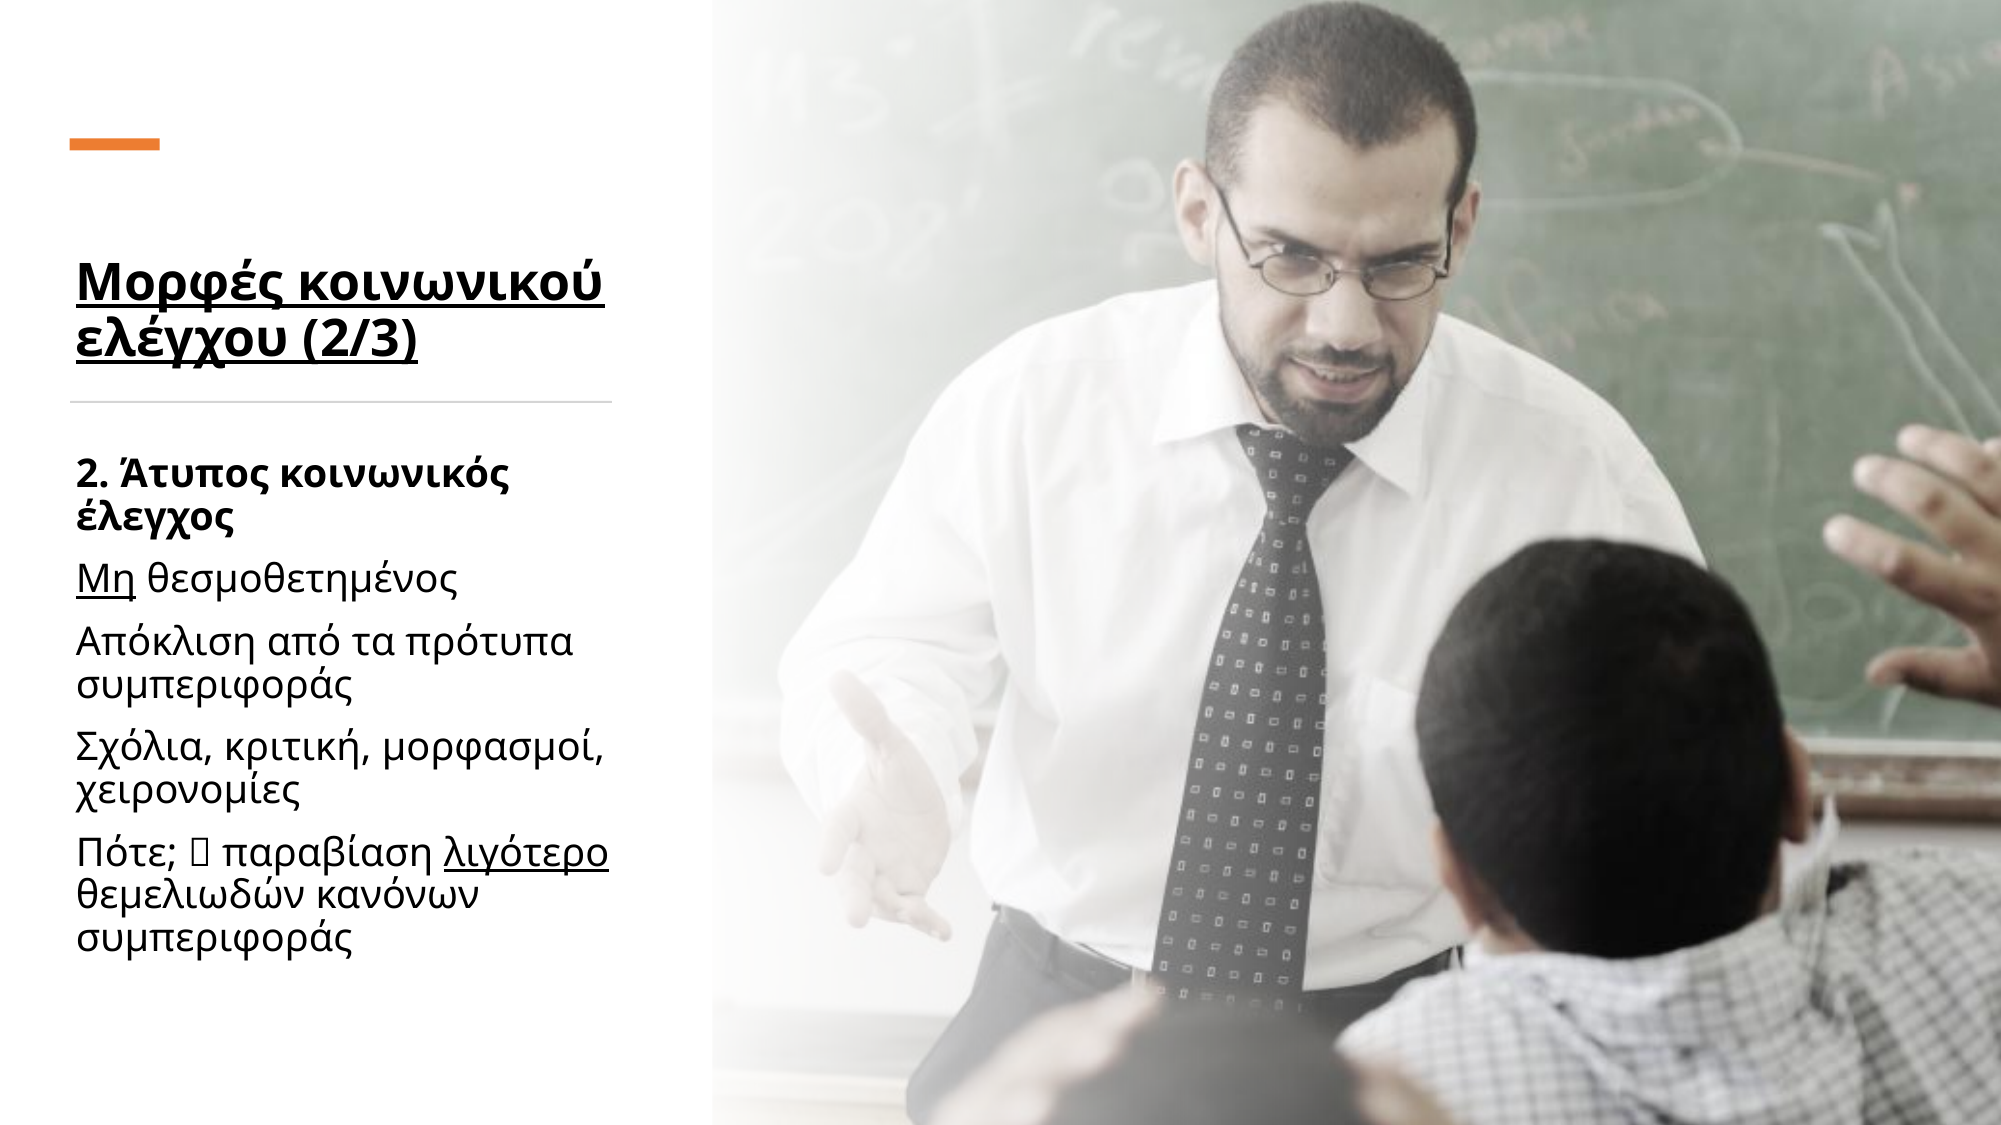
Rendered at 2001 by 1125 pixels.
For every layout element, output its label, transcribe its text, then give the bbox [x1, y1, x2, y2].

title Μορφές κοινωνικού ελέγχου (2/3) [60, 190, 625, 375]
text_box [69, 137, 161, 151]
text_box [0, 0, 712, 1125]
picture [712, 0, 2001, 1125]
list 2. Άτυπος κοινωνικός έλεγχος Μη θεσμοθετημένος Απόκλιση από τα πρότυπα συμπεριφοράς Σχόλια, κριτική, μορφασμοί, χειρονομίες Πότε;  παραβίαση λιγότερο θεμελιωδών κανόνων συμπεριφοράς [60, 445, 625, 972]
